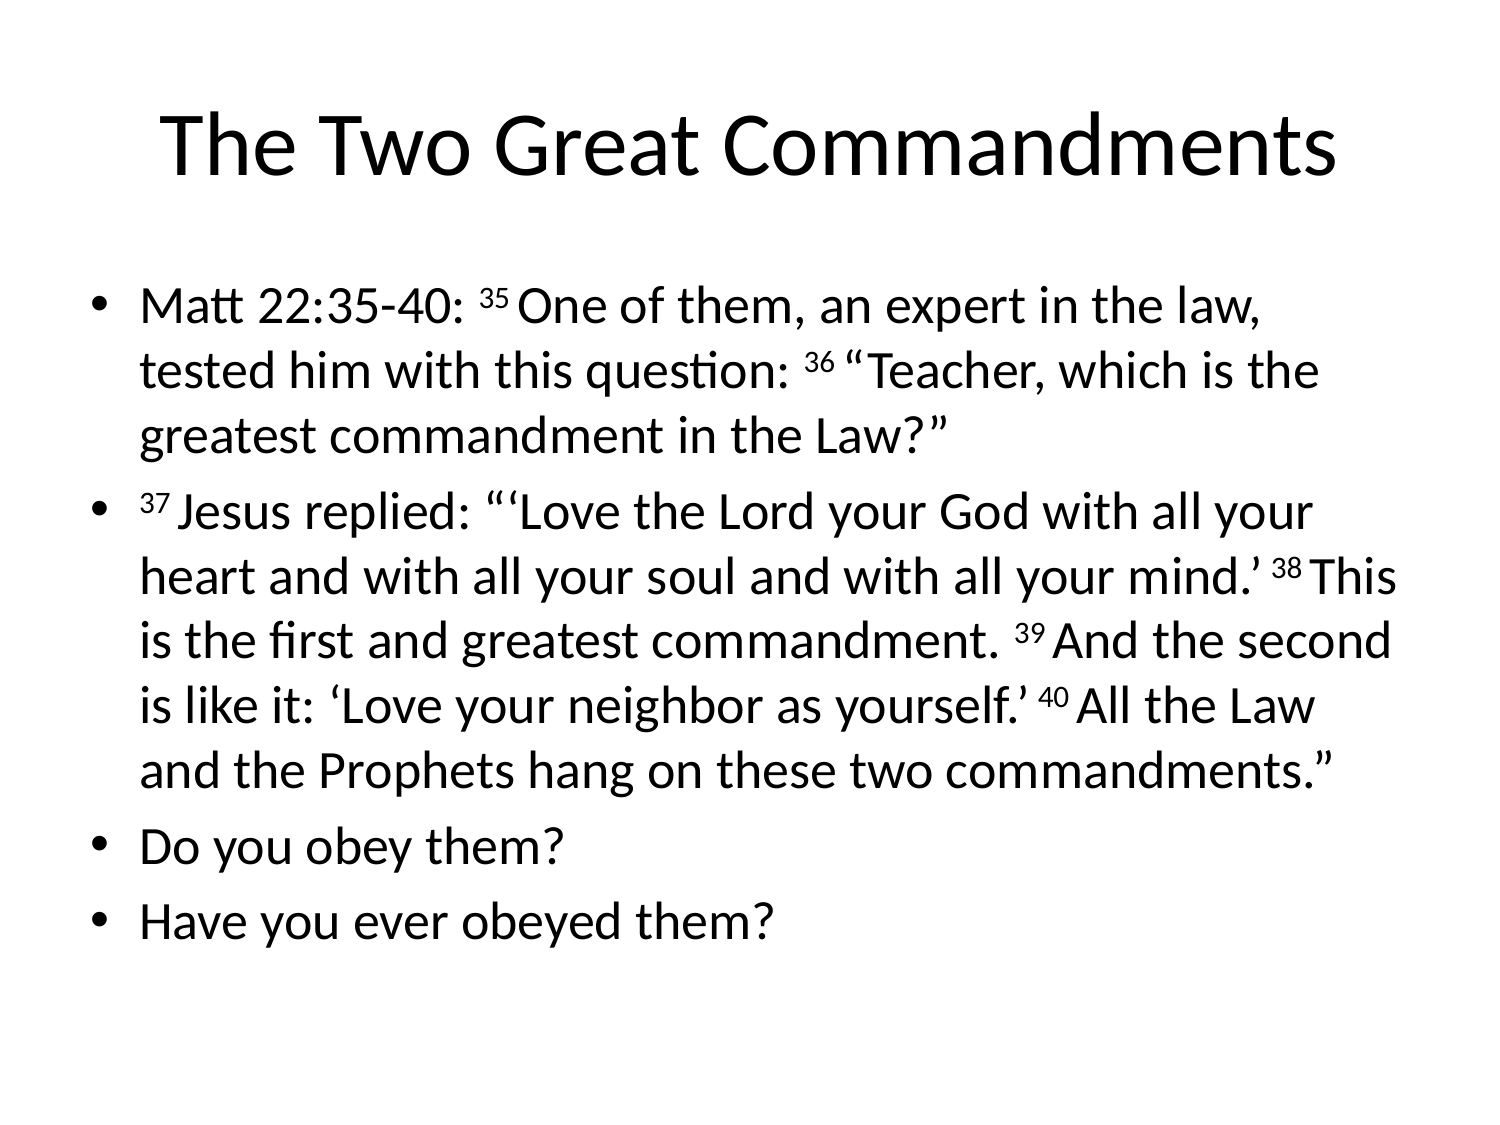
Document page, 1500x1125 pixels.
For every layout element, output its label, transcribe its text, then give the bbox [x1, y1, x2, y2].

title The Two Great Commandments [75, 45, 1425, 233]
list Matt 22:35-40: 35 One of them, an expert in the law, tested him with this question: 36 “Teacher, which is the greatest commandment in the Law?” 37 Jesus replied: “‘Love the Lord your God with all your heart and with all your soul and with all your mind.’ 38 This is the first and greatest commandment. 39 And the second is like it: ‘Love your neighbor as yourself.’ 40 All the Law and the Prophets hang on these two commandments.” Do you obey them? Have you ever obeyed them? [75, 262, 1425, 1005]
